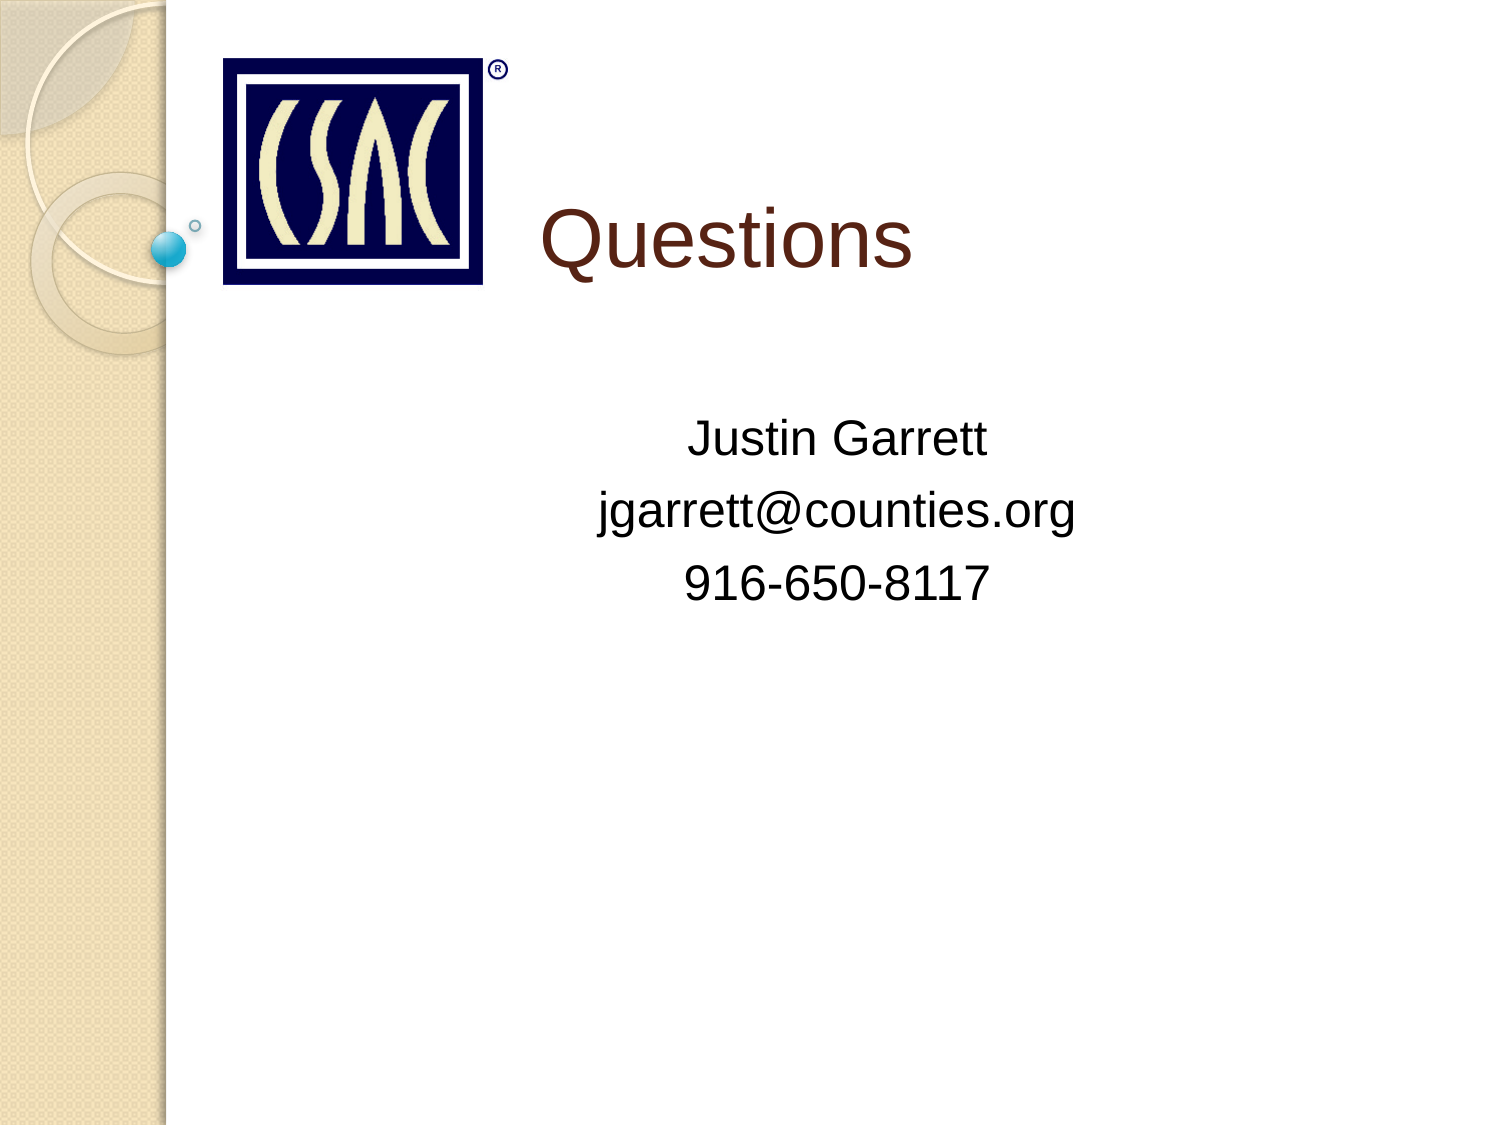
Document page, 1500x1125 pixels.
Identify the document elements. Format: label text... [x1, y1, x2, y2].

subtitle Justin Garrett jgarrett@counties.org 916-650-8117 [187, 337, 1488, 1025]
picture [212, 17, 513, 319]
title Questions [525, 149, 1425, 292]
